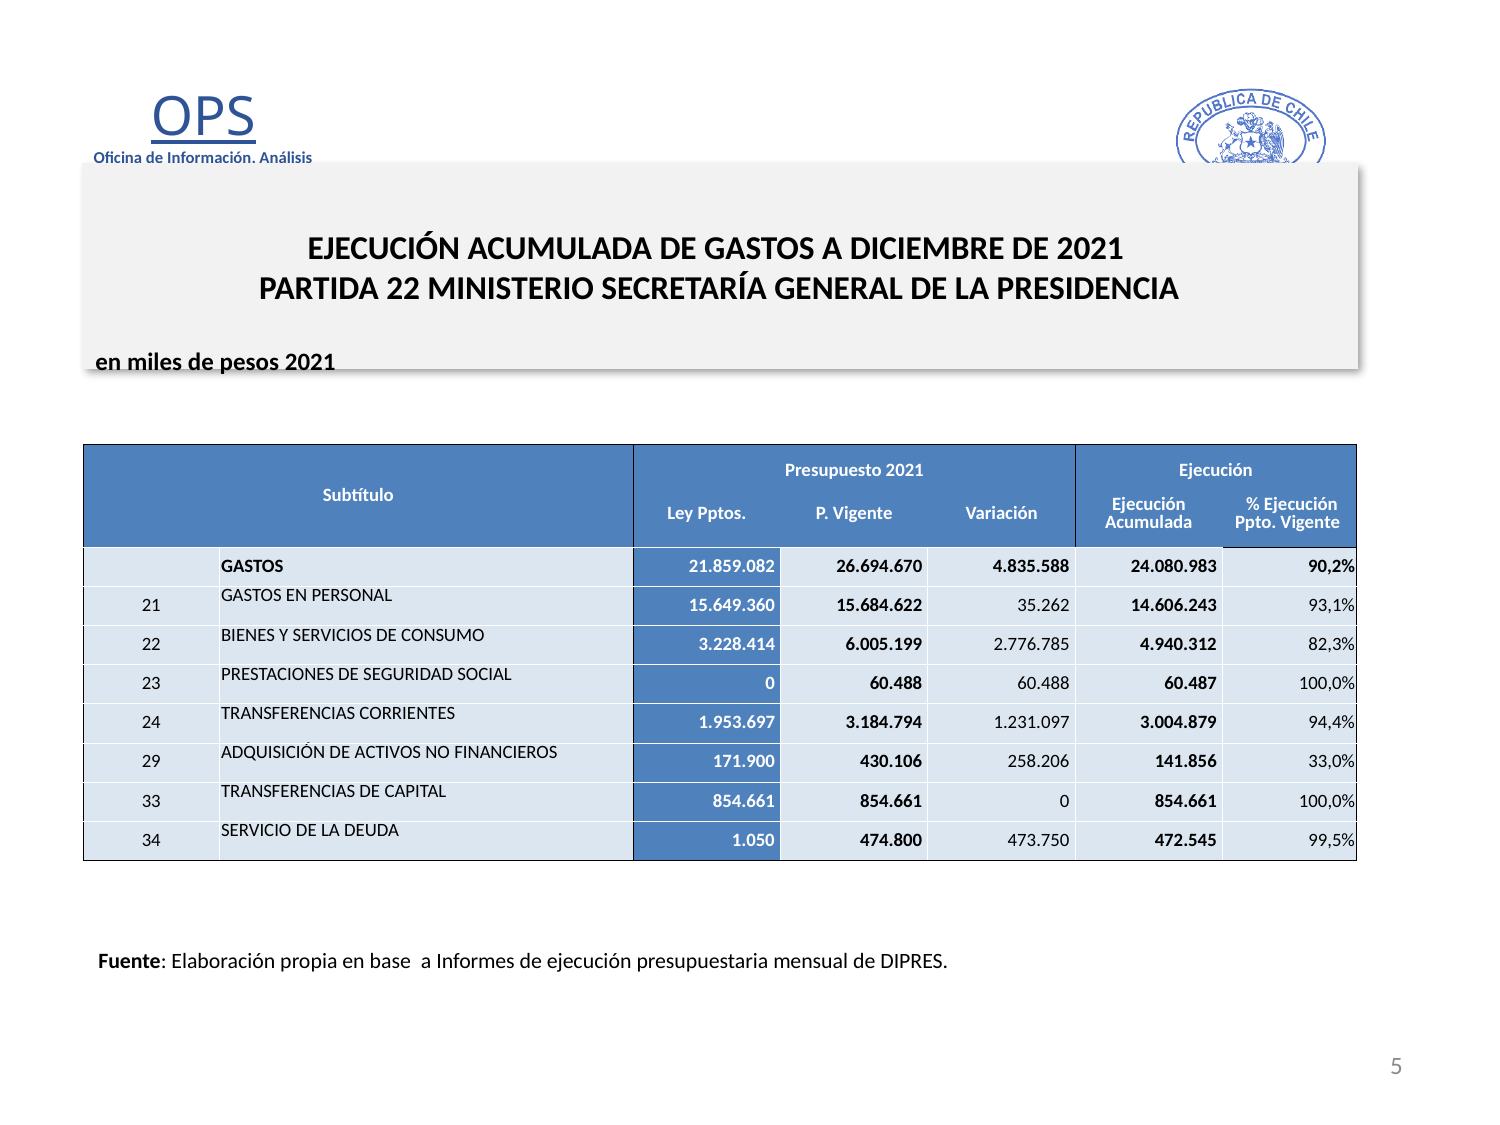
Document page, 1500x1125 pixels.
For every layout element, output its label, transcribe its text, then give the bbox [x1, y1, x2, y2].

picture [1160, 82, 1340, 164]
table_cell 24 [84, 704, 219, 743]
table_cell P. Vigente [781, 481, 928, 547]
table_cell GASTOS EN PERSONAL [220, 587, 633, 625]
table_cell 82,3% [1223, 626, 1356, 664]
title EJECUCIÓN ACUMULADA DE GASTOS A DICIEMBRE DE 2021 PARTIDA 22 MINISTERIO SECRETARÍA GENERAL DE LA PRESIDENCIA [83, 164, 1357, 338]
table_cell 60.488 [928, 665, 1075, 703]
table_cell 3.228.414 [634, 626, 780, 664]
table_cell 473.750 [928, 822, 1075, 860]
table_cell 29 [84, 744, 219, 782]
table_cell SERVICIO DE LA DEUDA [220, 822, 633, 860]
table_cell 14.606.243 [1076, 587, 1222, 625]
table_cell 3.184.794 [781, 704, 927, 743]
table_cell PRESTACIONES DE SEGURIDAD SOCIAL [220, 665, 633, 703]
table_cell 94,4% [1223, 704, 1356, 743]
table_cell 93,1% [1223, 587, 1356, 625]
table_header Presupuesto 2021 [634, 445, 1075, 481]
table_cell 4.835.588 [928, 548, 1075, 586]
table_cell 21.859.082 [634, 548, 780, 586]
table_cell 33 [84, 783, 219, 821]
table_cell 34 [84, 822, 219, 860]
table_cell 3.004.879 [1076, 704, 1222, 743]
table_cell GASTOS [220, 548, 633, 586]
table_cell BIENES Y SERVICIOS DE CONSUMO [220, 626, 633, 664]
table_cell 4.940.312 [1076, 626, 1222, 664]
table_cell 2.776.785 [928, 626, 1075, 664]
table_cell 100,0% [1223, 783, 1356, 821]
table_cell 854.661 [634, 783, 780, 821]
table_cell [84, 548, 219, 586]
table_cell 35.262 [928, 587, 1075, 625]
table_cell 1.953.697 [634, 704, 780, 743]
table_header Subtítulo [84, 445, 633, 547]
table_cell 141.856 [1076, 744, 1222, 782]
table_header Ejecución [1076, 445, 1356, 481]
table_cell 171.900 [634, 744, 780, 782]
table_cell 430.106 [781, 744, 927, 782]
table_cell 90,2% [1223, 548, 1356, 586]
table_cell ADQUISICIÓN DE ACTIVOS NO FINANCIEROS [220, 744, 633, 782]
table_cell 0 [634, 665, 780, 703]
slide_number 5 [1067, 1035, 1418, 1095]
table_cell 21 [84, 587, 219, 625]
table_cell 474.800 [781, 822, 927, 860]
table_cell 1.050 [634, 822, 780, 860]
table_cell 0 [928, 783, 1075, 821]
table_cell 99,5% [1223, 822, 1356, 860]
table_cell 258.206 [928, 744, 1075, 782]
table_cell TRANSFERENCIAS DE CAPITAL [220, 783, 633, 821]
footer Fuente: Elaboración propia en base a Informes de ejecución presupuestaria mensual de DIPRES. [83, 929, 1371, 990]
table_cell 100,0% [1223, 665, 1356, 703]
table_cell 15.684.622 [781, 587, 927, 625]
table_cell Ejecución Acumulada [1076, 481, 1223, 547]
table_cell TRANSFERENCIAS CORRIENTES [220, 704, 633, 743]
table_cell Ley Pptos. [634, 481, 781, 547]
table_cell 33,0% [1223, 744, 1356, 782]
table_cell 24.080.983 [1076, 548, 1222, 586]
table_cell 22 [84, 626, 219, 664]
table_cell % Ejecución Ppto. Vigente [1223, 481, 1356, 547]
table_cell Variación [928, 481, 1075, 547]
table_cell 472.545 [1076, 822, 1222, 860]
table_cell 60.488 [781, 665, 927, 703]
table_cell 854.661 [781, 783, 927, 821]
text_box en miles de pesos 2021 [80, 338, 1369, 391]
table_cell 26.694.670 [781, 548, 927, 586]
table_cell 15.649.360 [634, 587, 780, 625]
table_cell 6.005.199 [781, 626, 927, 664]
table_cell 60.487 [1076, 665, 1222, 703]
table_cell 1.231.097 [928, 704, 1075, 743]
table_cell 23 [84, 665, 219, 703]
table_cell 854.661 [1076, 783, 1222, 821]
